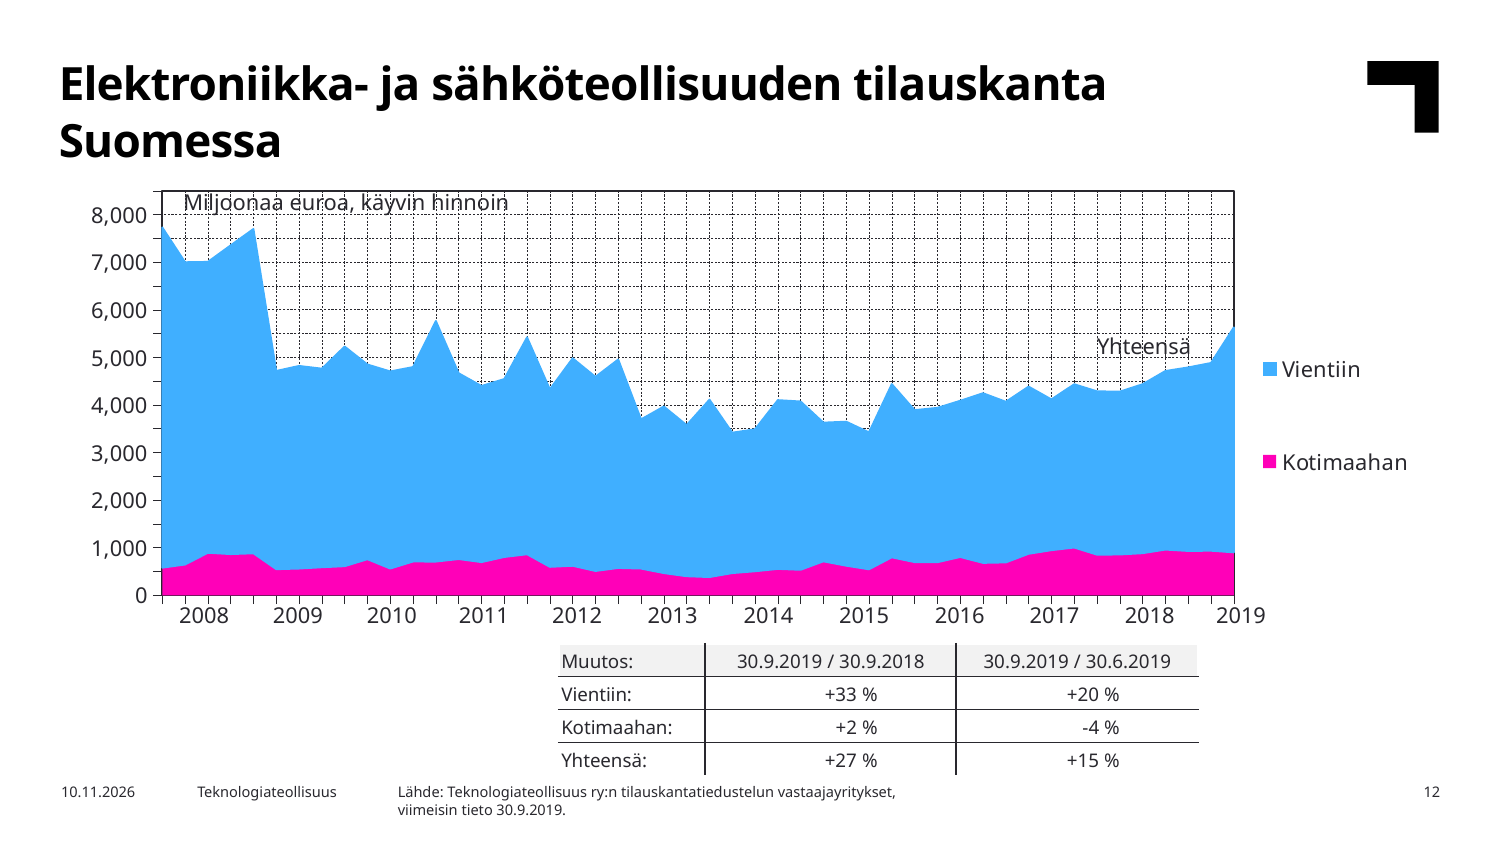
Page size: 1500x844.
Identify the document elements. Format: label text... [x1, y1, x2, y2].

table_cell Yhteensä: [560, 743, 704, 775]
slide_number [46, 775, 182, 803]
table_cell +2 % [706, 710, 955, 742]
table_header Muutos: [560, 645, 704, 676]
table_cell +27 % [706, 743, 955, 775]
table_cell +33 % [706, 677, 955, 709]
table_cell +20 % [957, 677, 1197, 709]
table_cell +15 % [957, 743, 1197, 775]
table_cell Vientiin: [560, 677, 704, 709]
list Lähde: Teknologiateollisuus ry:n tilauskantatiedustelun vastaajayritykset, viimeisin tieto 30.9.2019. [382, 775, 1133, 816]
list Elektroniikka- ja sähköteollisuuden tilauskanta Suomessa [41, 46, 1353, 153]
footer Teknologiateollisuus [182, 775, 382, 803]
table_cell -4 % [957, 710, 1197, 742]
slide_number 12 [1313, 775, 1456, 803]
table_header 30.9.2019 / 30.6.2019 [957, 645, 1197, 676]
table_cell Kotimaahan: [560, 710, 704, 742]
chart [58, 177, 1440, 635]
table_header 30.9.2019 / 30.9.2018 [706, 645, 955, 676]
